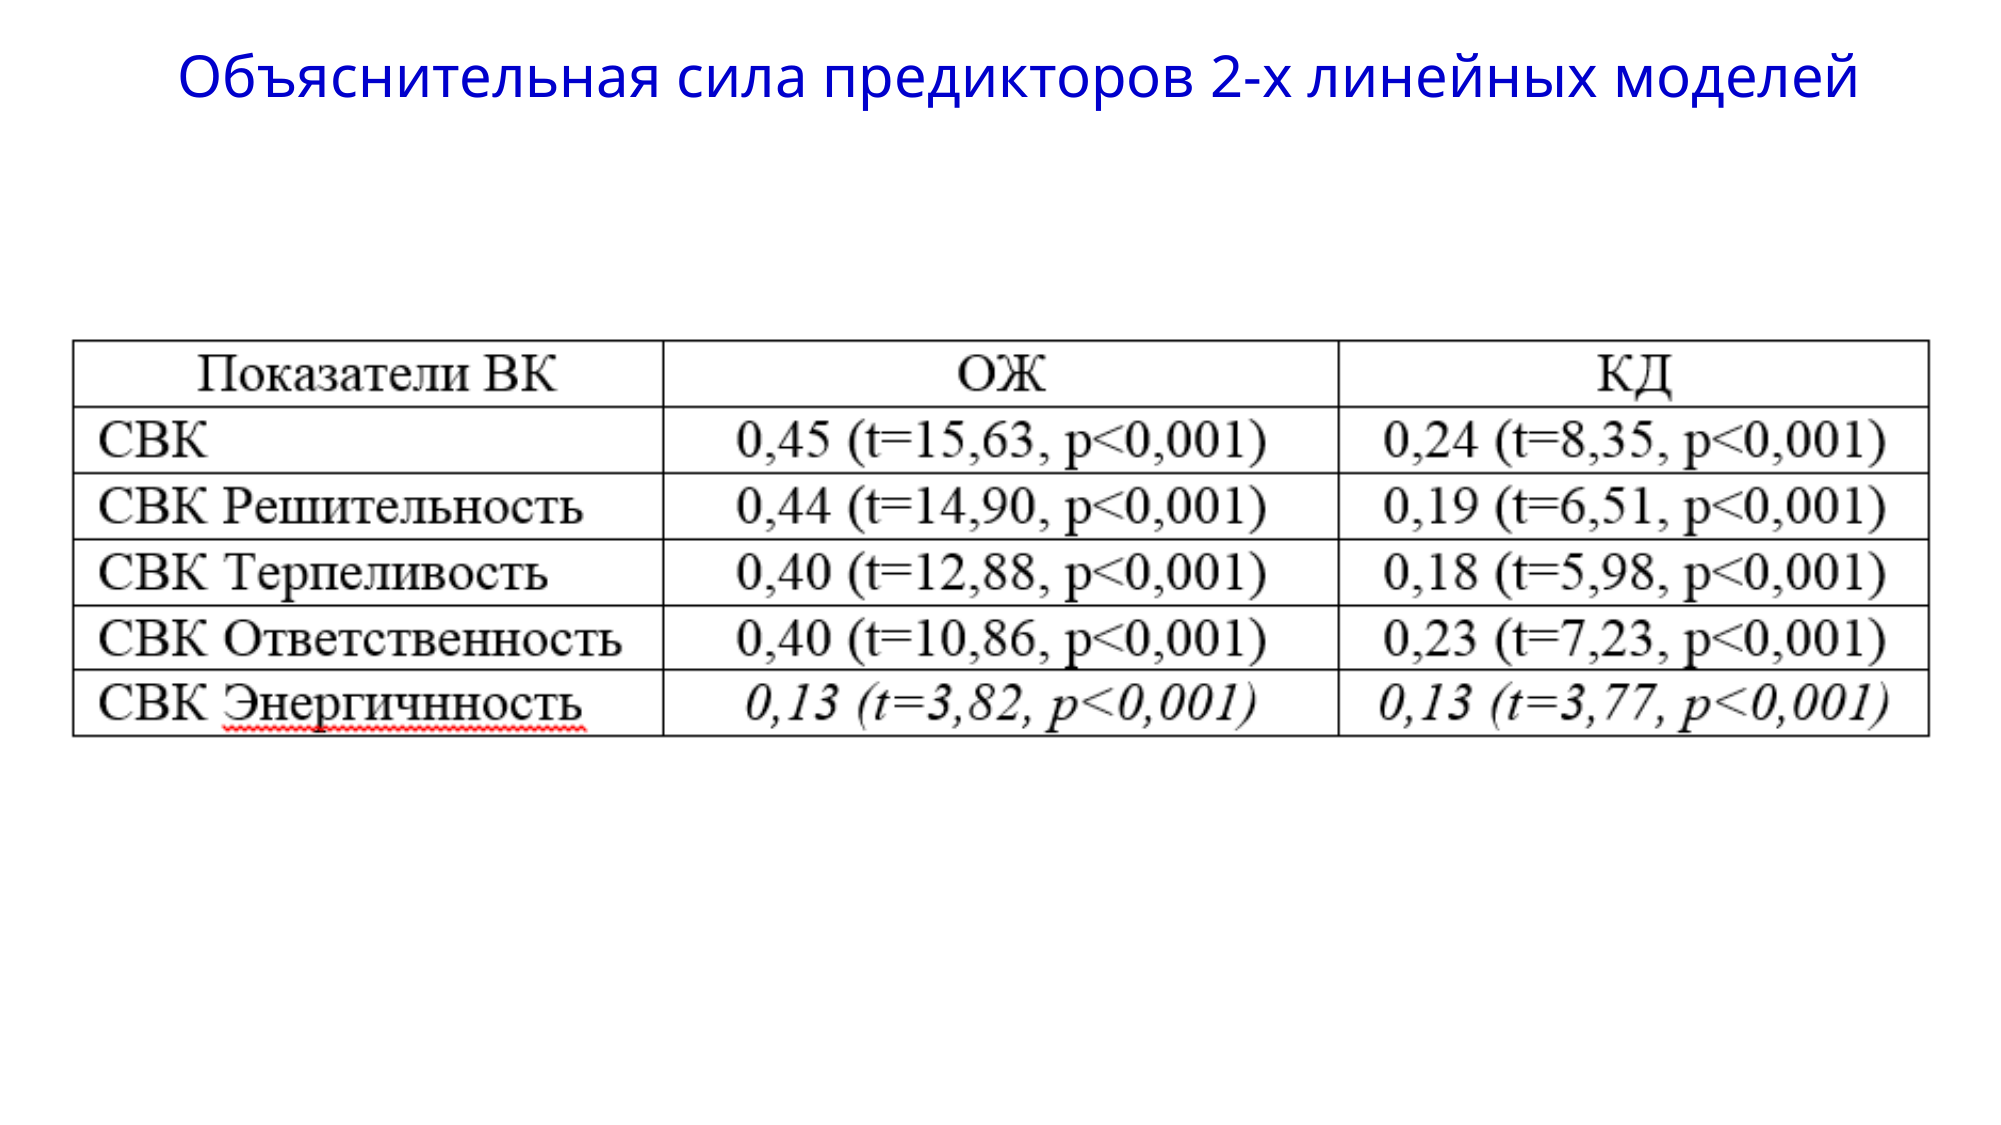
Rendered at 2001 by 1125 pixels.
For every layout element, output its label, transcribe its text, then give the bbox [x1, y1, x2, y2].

picture [28, 306, 1988, 823]
title Объяснительная сила предикторов 2-х линейных моделей [50, 15, 1991, 142]
